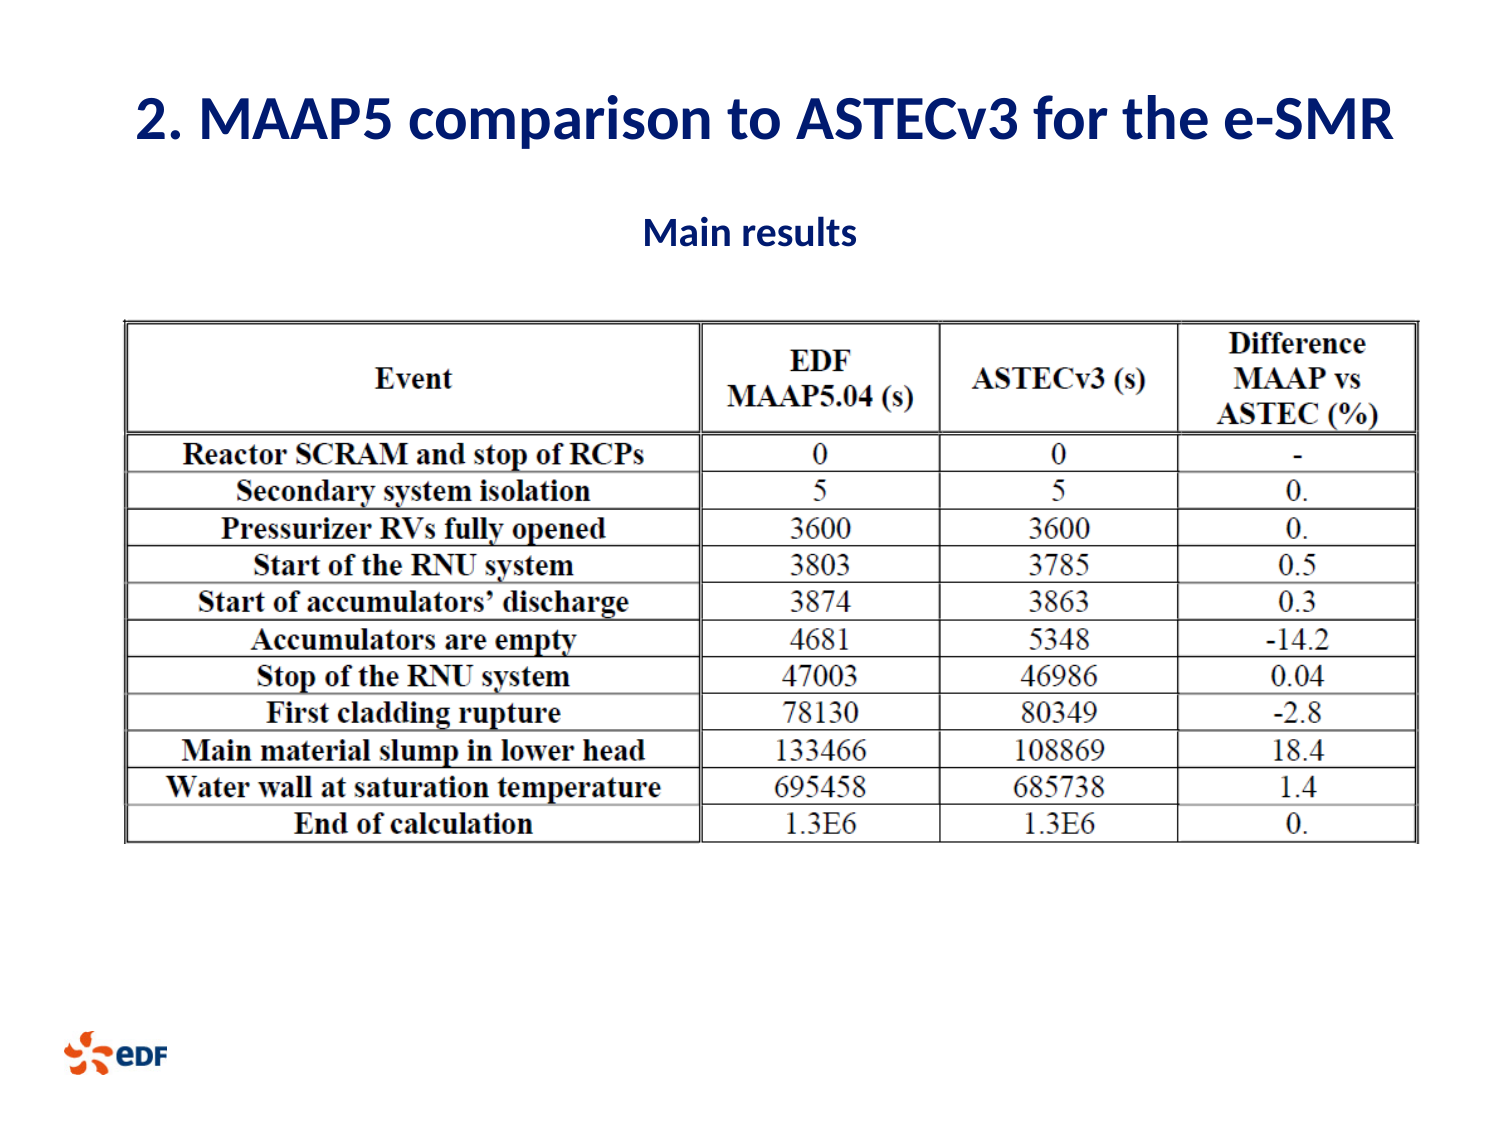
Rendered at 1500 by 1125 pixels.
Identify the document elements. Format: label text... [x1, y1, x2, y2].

title 2. MAAP5 comparison to ASTECv3 for the e-SMR [118, 66, 1413, 197]
picture [64, 1031, 167, 1075]
text_box Main results [78, 197, 1422, 263]
picture [118, 317, 1426, 844]
